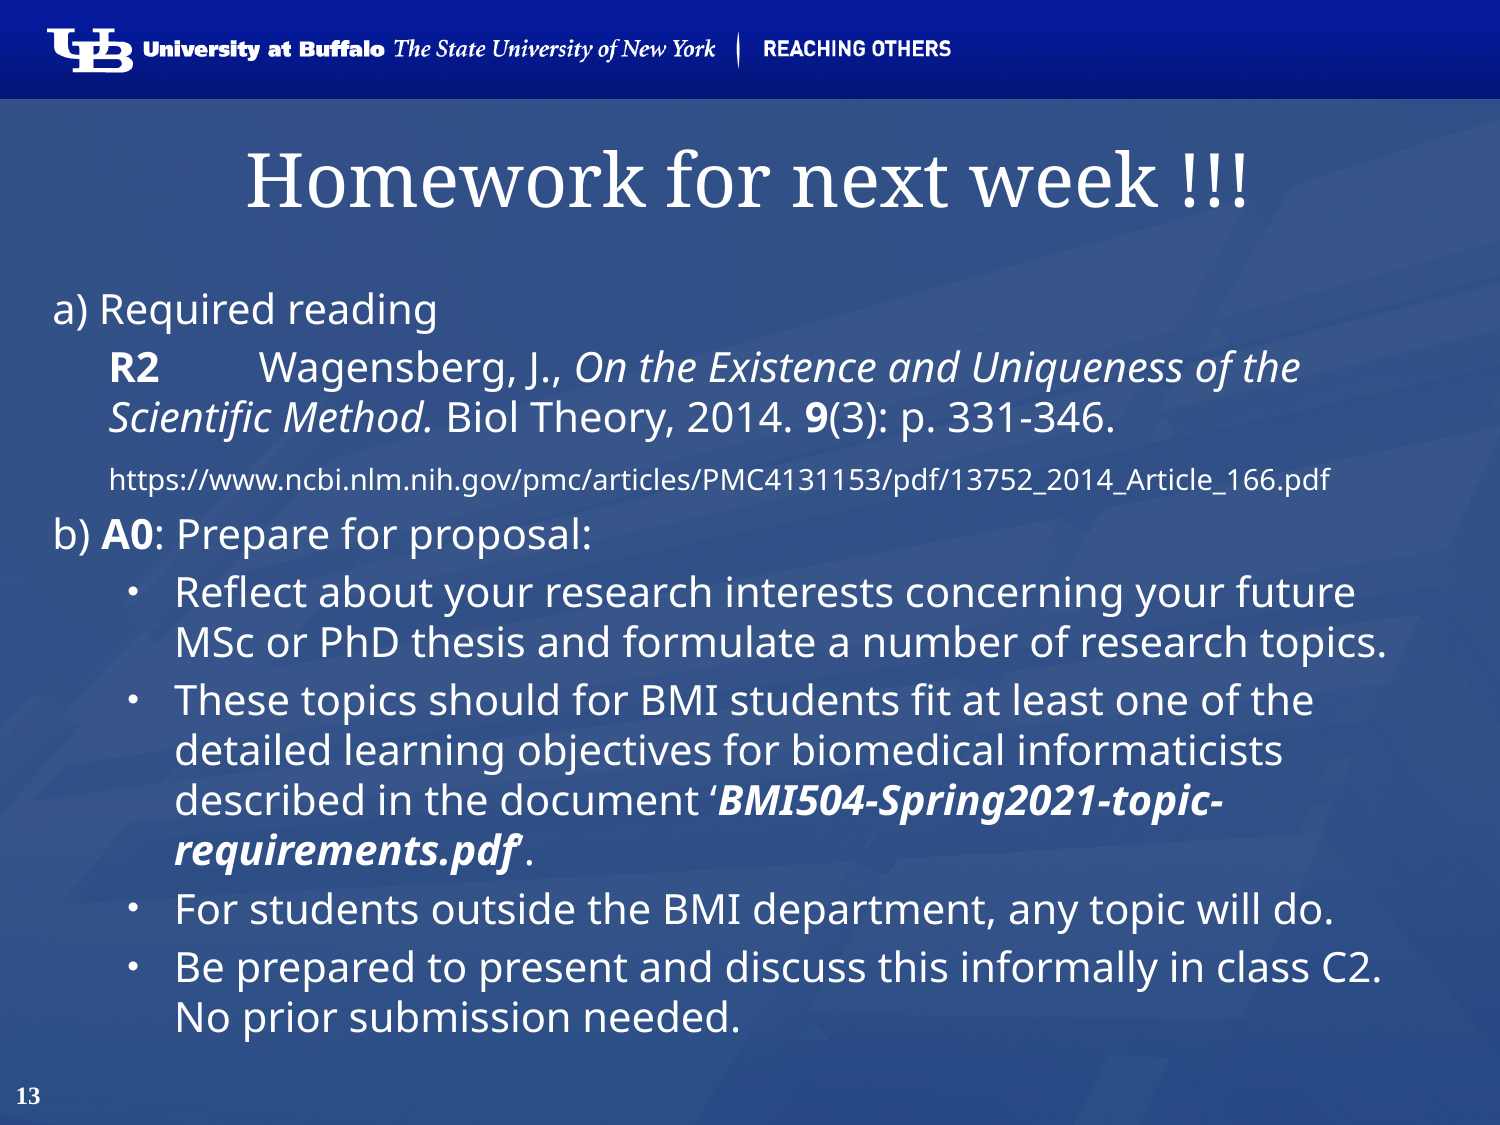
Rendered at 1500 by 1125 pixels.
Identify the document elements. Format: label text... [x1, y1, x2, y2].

list a) Required reading R2 Wagensberg, J., On the Existence and Uniqueness of the Scientific Method. Biol Theory, 2014. 9(3): p. 331-346. https://www.ncbi.nlm.nih.gov/pmc/articles/PMC4131153/pdf/13752_2014_Article_166.pdf b) A0: Prepare for proposal: Reflect about your research interests concerning your future MSc or PhD thesis and formulate a number of research topics. These topics should for BMI students fit at least one of the detailed learning objectives for biomedical informaticists described in the document ‘BMI504-Spring2021-topic-requirements.pdf’. For students outside the BMI department, any topic will do. Be prepared to present and discuss this informally in class C2. No prior submission needed. [37, 275, 1463, 1088]
picture [0, 0, 1500, 99]
slide_number 13 [0, 1064, 75, 1125]
title Homework for next week !!! [37, 125, 1463, 250]
